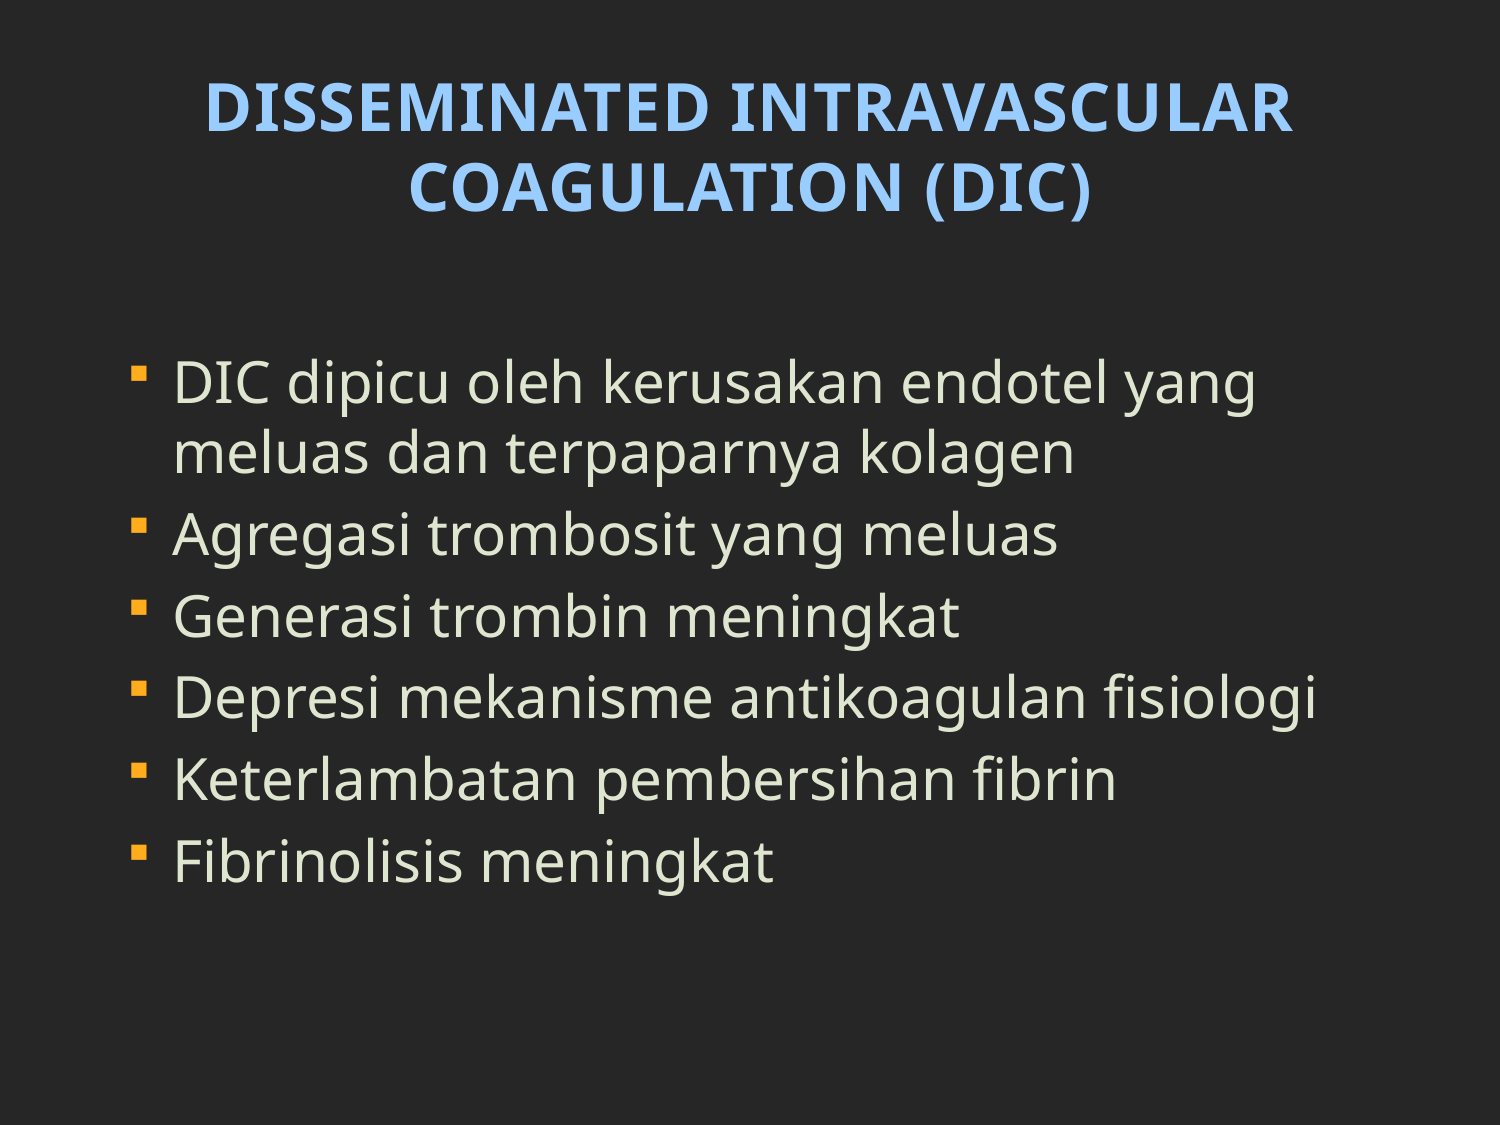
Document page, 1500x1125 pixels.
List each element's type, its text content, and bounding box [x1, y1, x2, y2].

title DISSEMINATED INTRAVASCULAR COAGULATION (DIC) [75, 45, 1425, 233]
list DIC dipicu oleh kerusakan endotel yang meluas dan terpaparnya kolagen Agregasi trombosit yang meluas Generasi trombin meningkat Depresi mekanisme antikoagulan fisiologi Keterlambatan pembersihan fibrin Fibrinolisis meningkat [112, 338, 1450, 1012]
